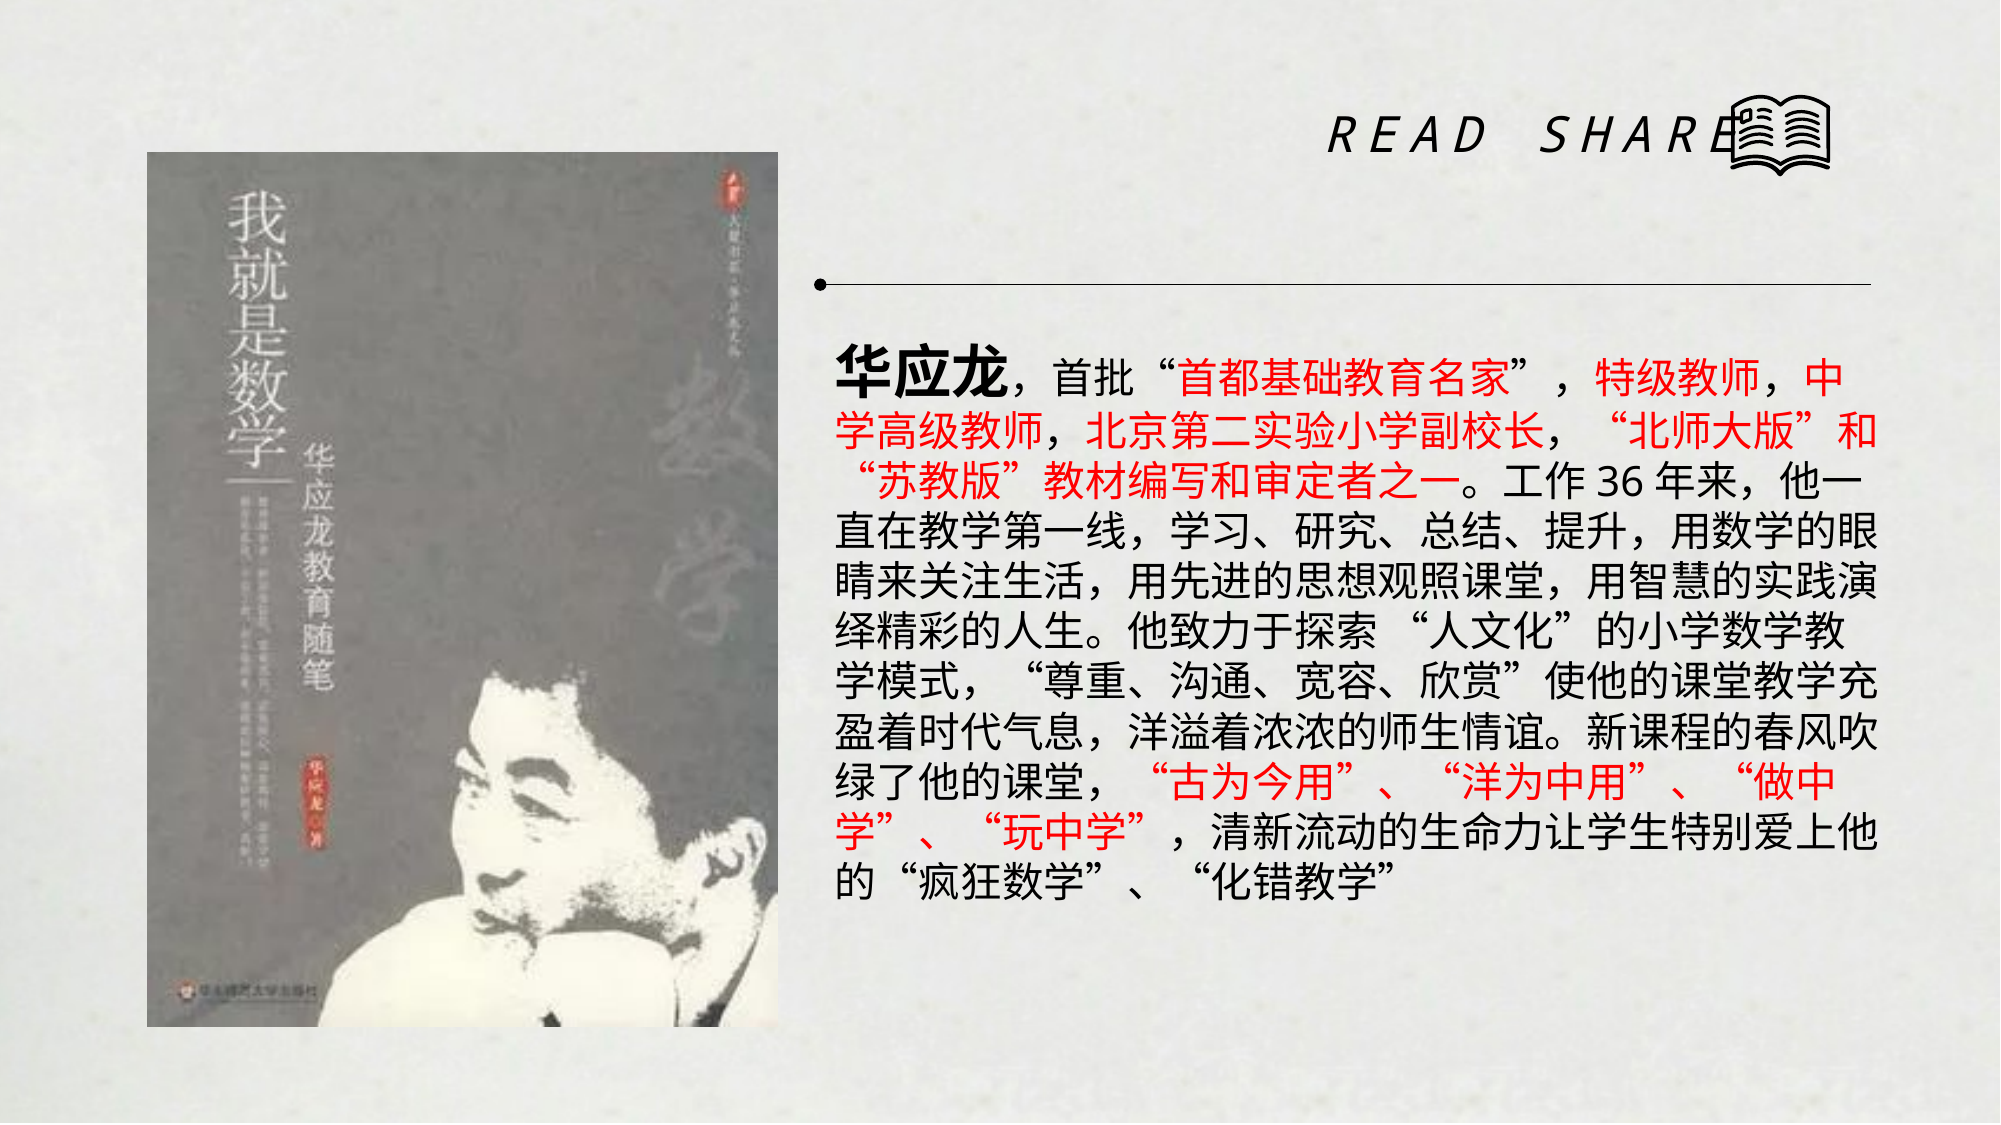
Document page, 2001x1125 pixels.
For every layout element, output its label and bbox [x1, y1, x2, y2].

text_box [1308, 94, 1831, 177]
picture [0, 0, 2000, 1123]
